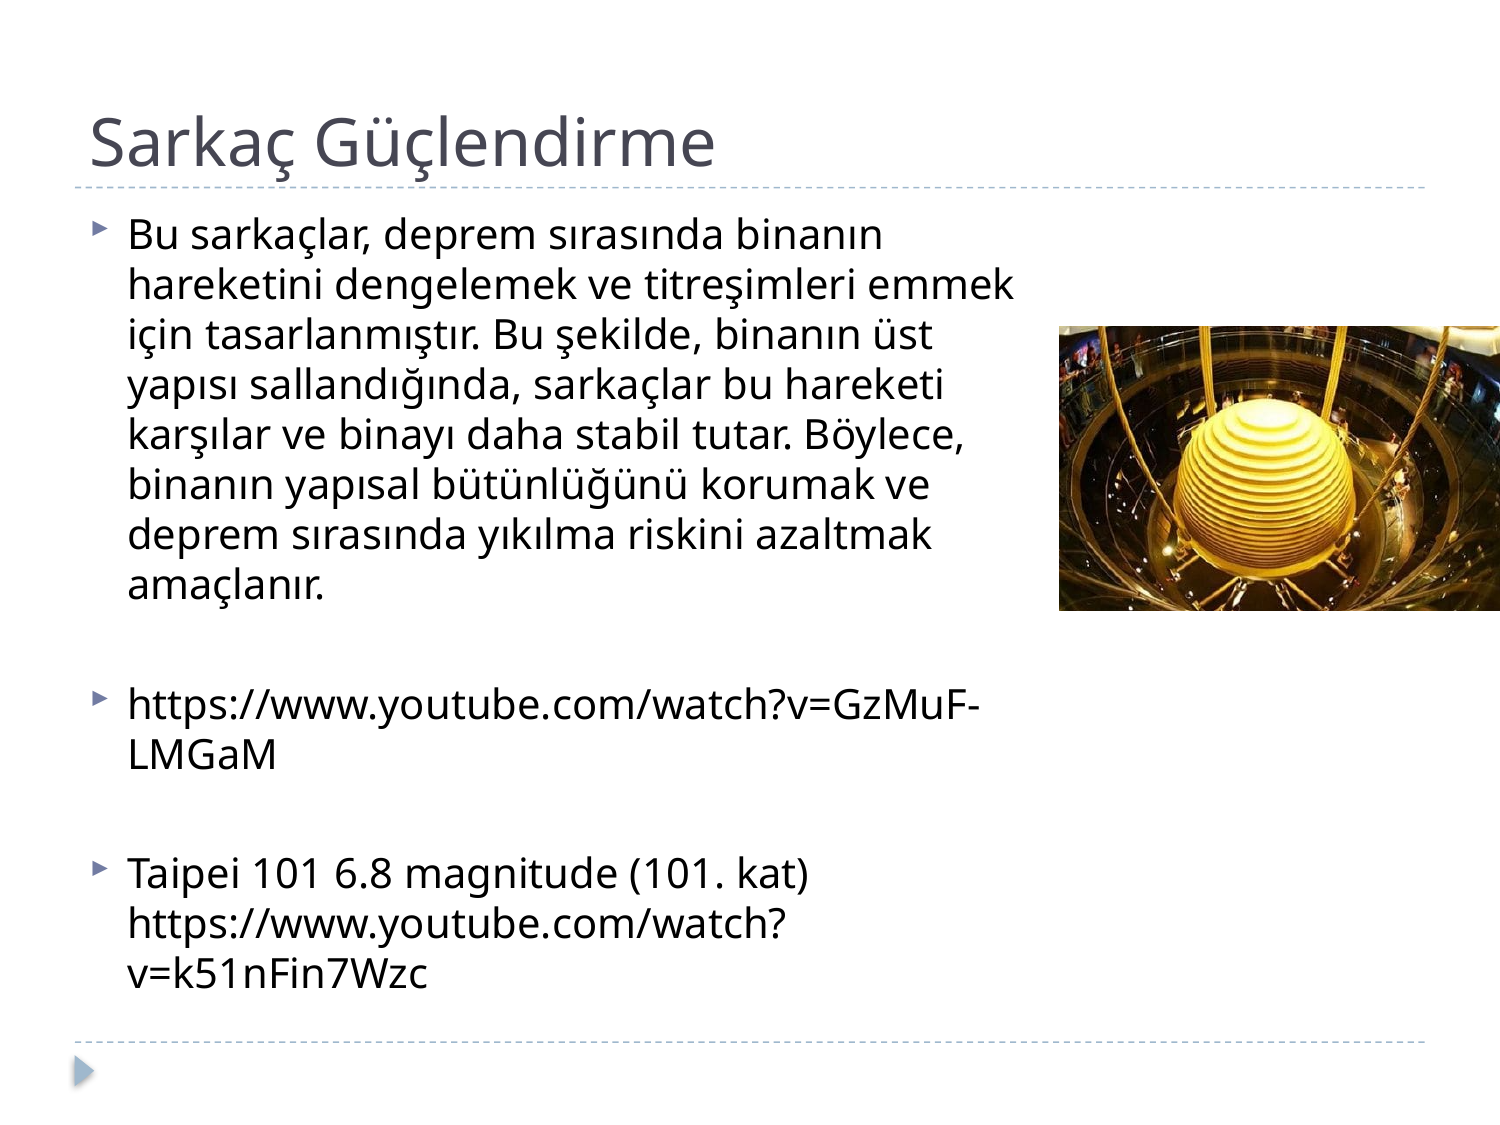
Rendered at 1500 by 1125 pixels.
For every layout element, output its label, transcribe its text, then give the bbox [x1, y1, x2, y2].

picture [1059, 325, 1500, 612]
title Sarkaç Güçlendirme [75, 24, 1425, 188]
list Bu sarkaçlar, deprem sırasında binanın hareketini dengelemek ve titreşimleri emmek için tasarlanmıştır. Bu şekilde, binanın üst yapısı sallandığında, sarkaçlar bu hareketi karşılar ve binayı daha stabil tutar. Böylece, binanın yapısal bütünlüğünü korumak ve deprem sırasında yıkılma riskini azaltmak amaçlanır. https://www.youtube.com/watch?v=GzMuF-LMGaM Taipei 101 6.8 magnitude (101. kat) https://www.youtube.com/watch?v=k51nFin7Wzc [75, 200, 1034, 1010]
